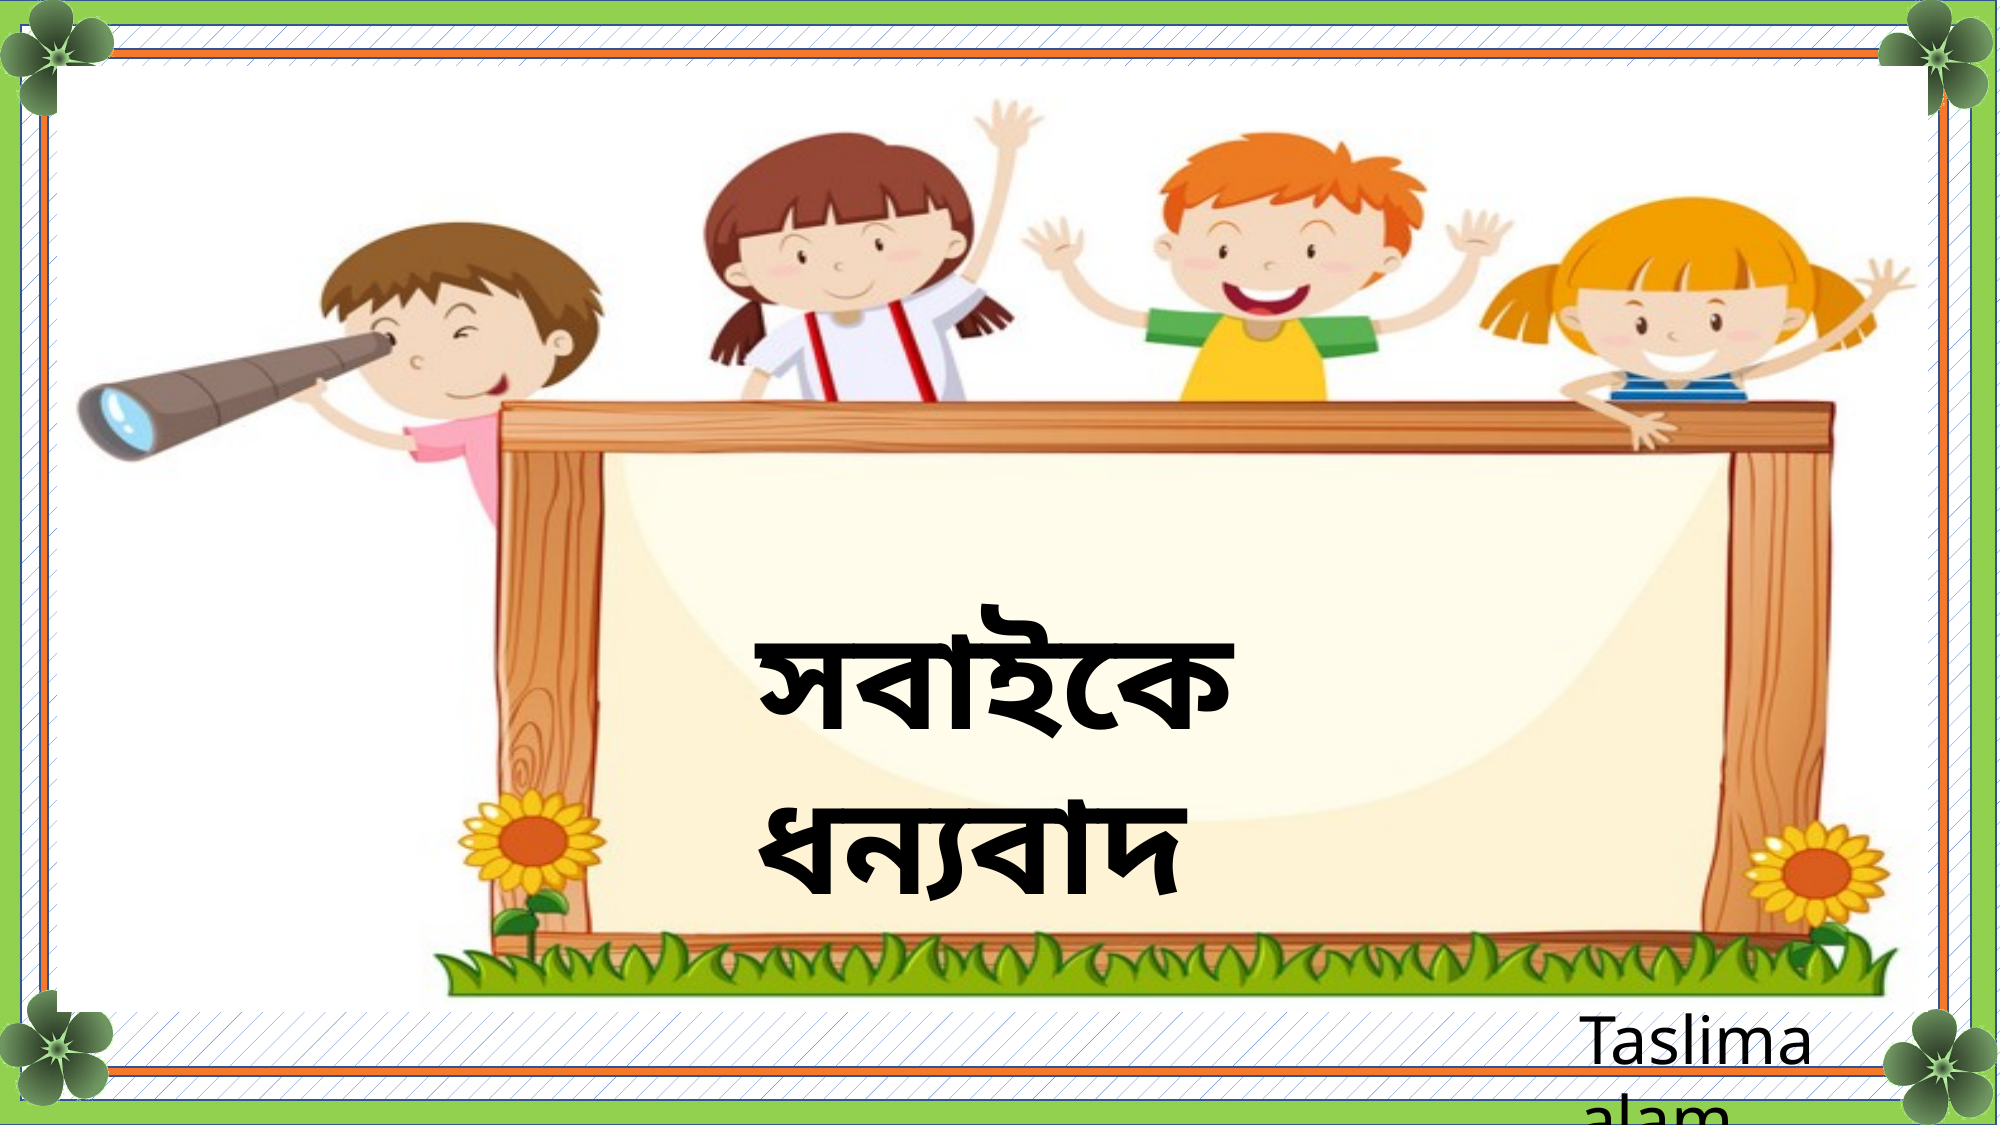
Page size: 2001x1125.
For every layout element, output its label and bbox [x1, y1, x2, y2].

picture [57, 66, 1928, 1012]
